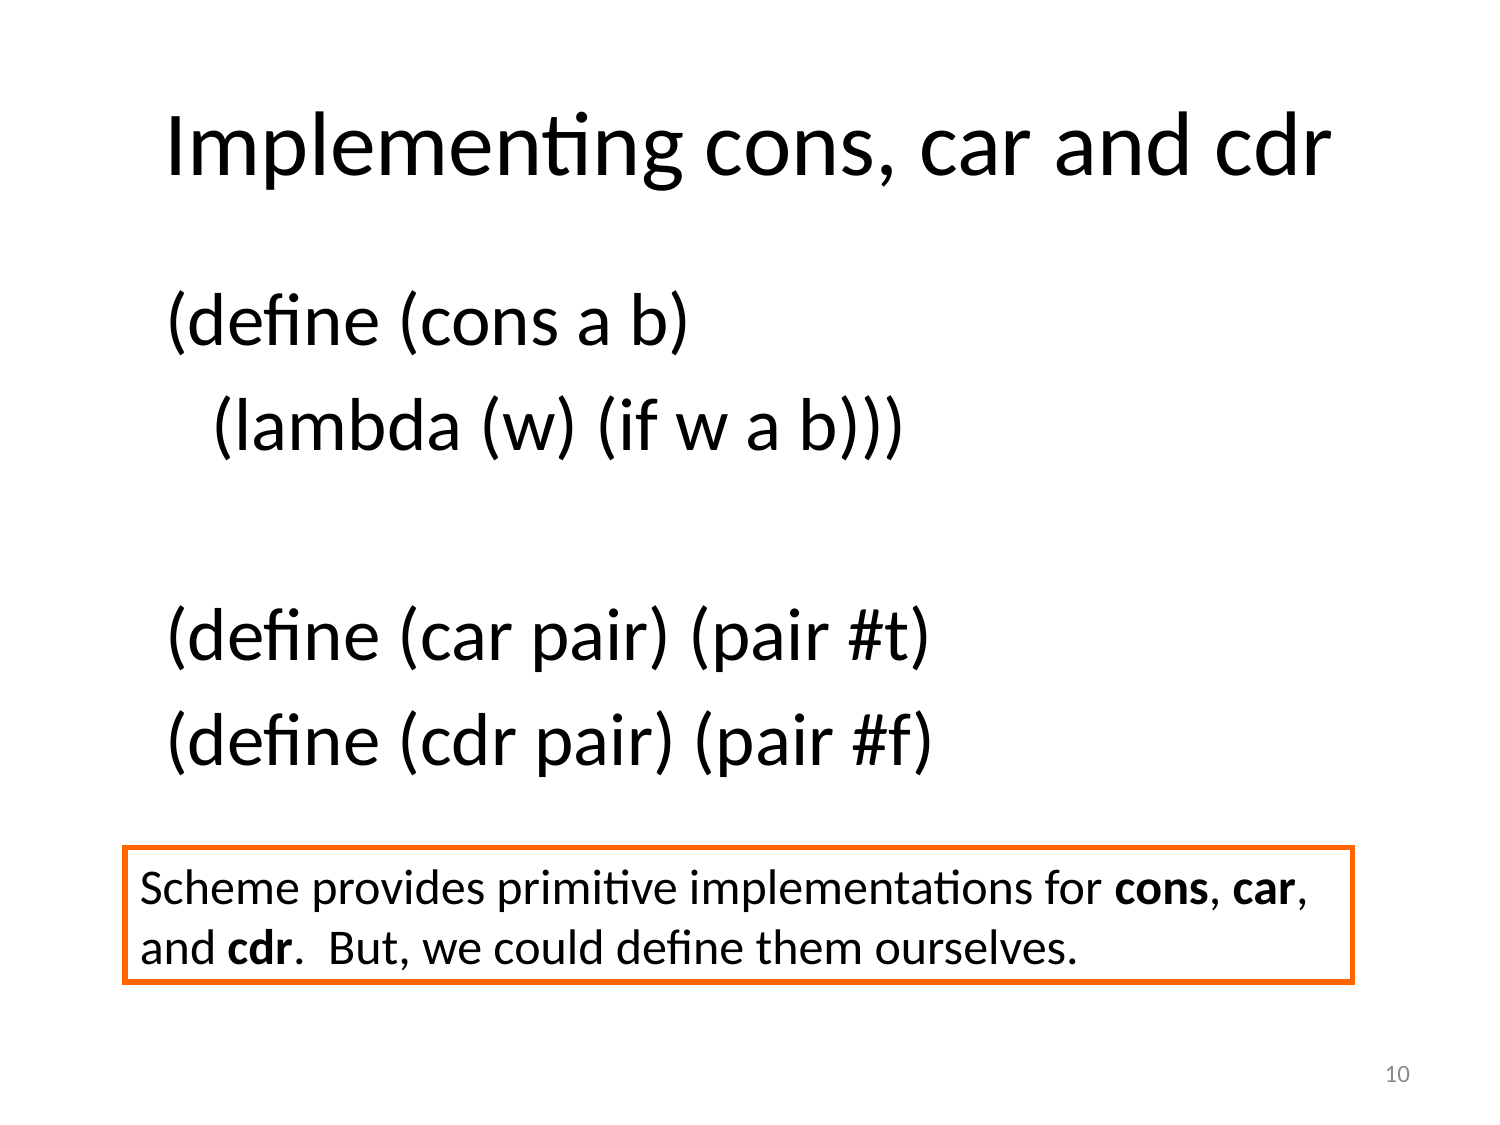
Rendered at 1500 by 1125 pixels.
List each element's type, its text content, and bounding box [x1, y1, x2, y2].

list (define (cons a b) (lambda (w) (if w a b))) (define (car pair) (pair #t) (define (cdr pair) (pair #f) [75, 262, 1425, 1005]
title Implementing cons, car and cdr [75, 45, 1425, 233]
slide_number 10 [1074, 1042, 1425, 1103]
text_box Scheme provides primitive implementations for cons, car, and cdr. But, we could define them ourselves. [125, 847, 1353, 983]
